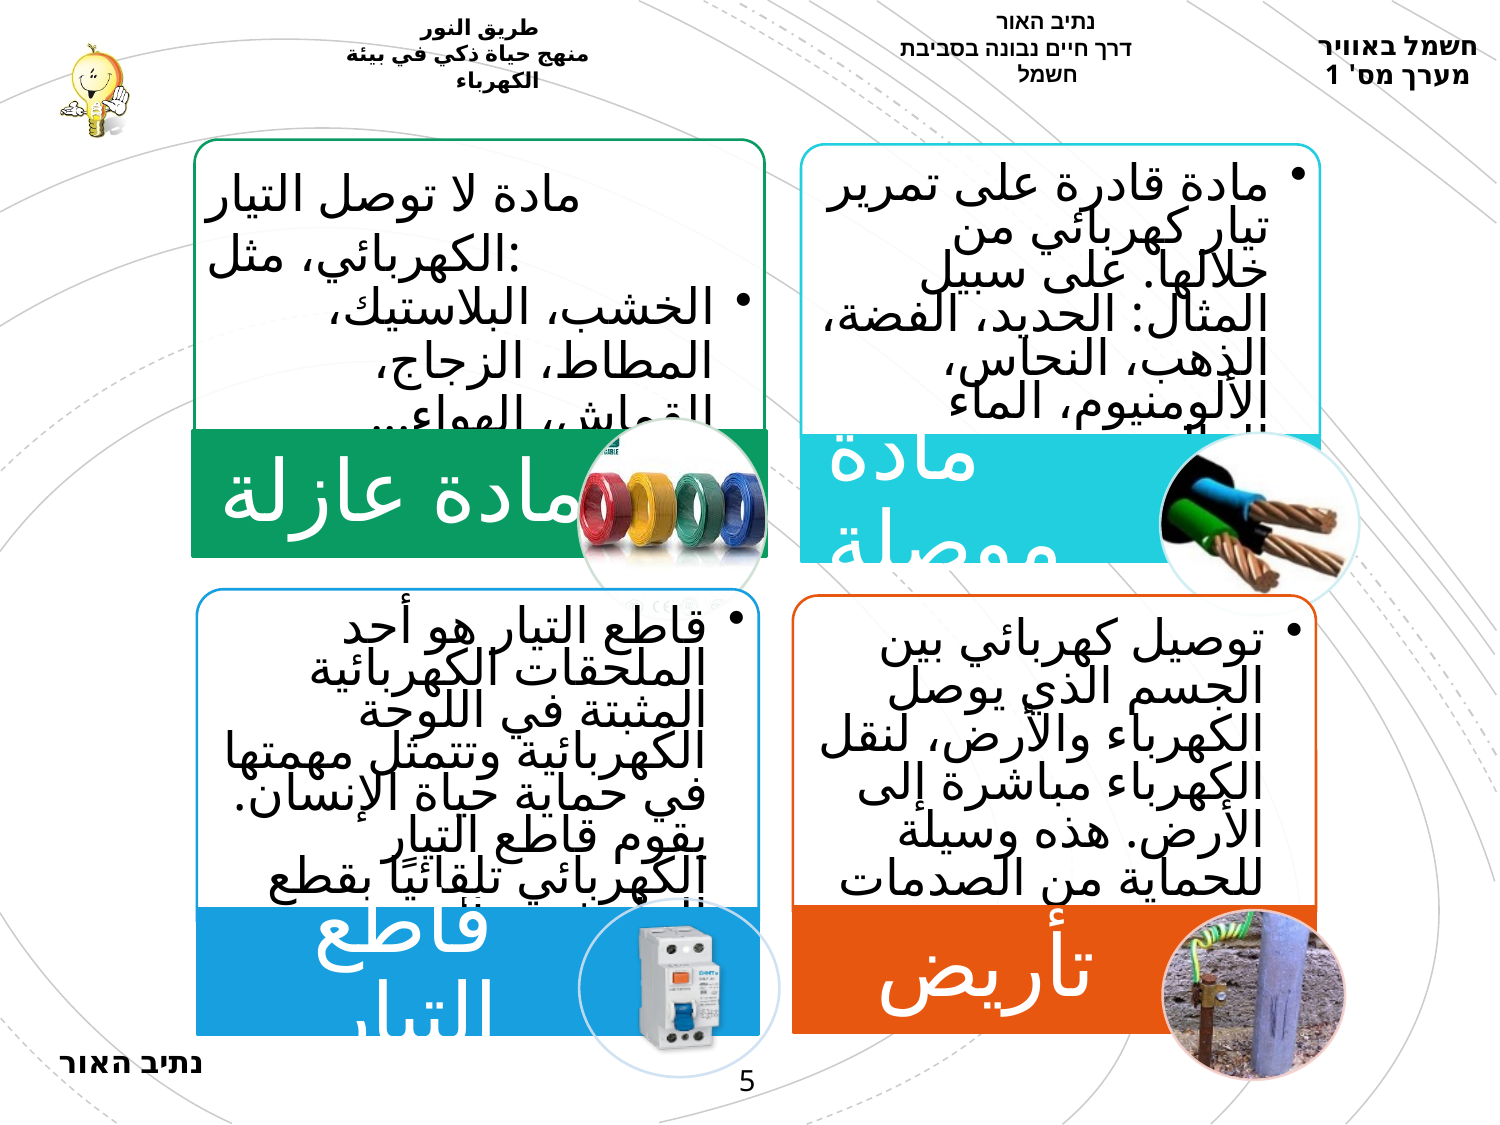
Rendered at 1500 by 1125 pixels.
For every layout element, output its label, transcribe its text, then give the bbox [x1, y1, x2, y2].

text_box طريق النور منهج حياة ذكي في بيئة الكهرباء [316, 8, 680, 41]
text_box חשמל באוויר מערך מס' 1 [1298, 24, 1498, 98]
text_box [34, 41, 1479, 1087]
text_box 5 [612, 1087, 882, 1105]
picture [57, 40, 132, 141]
text_box נתיב האור דרך חיים נבונה בסביבת חשמל [864, 2, 1228, 41]
